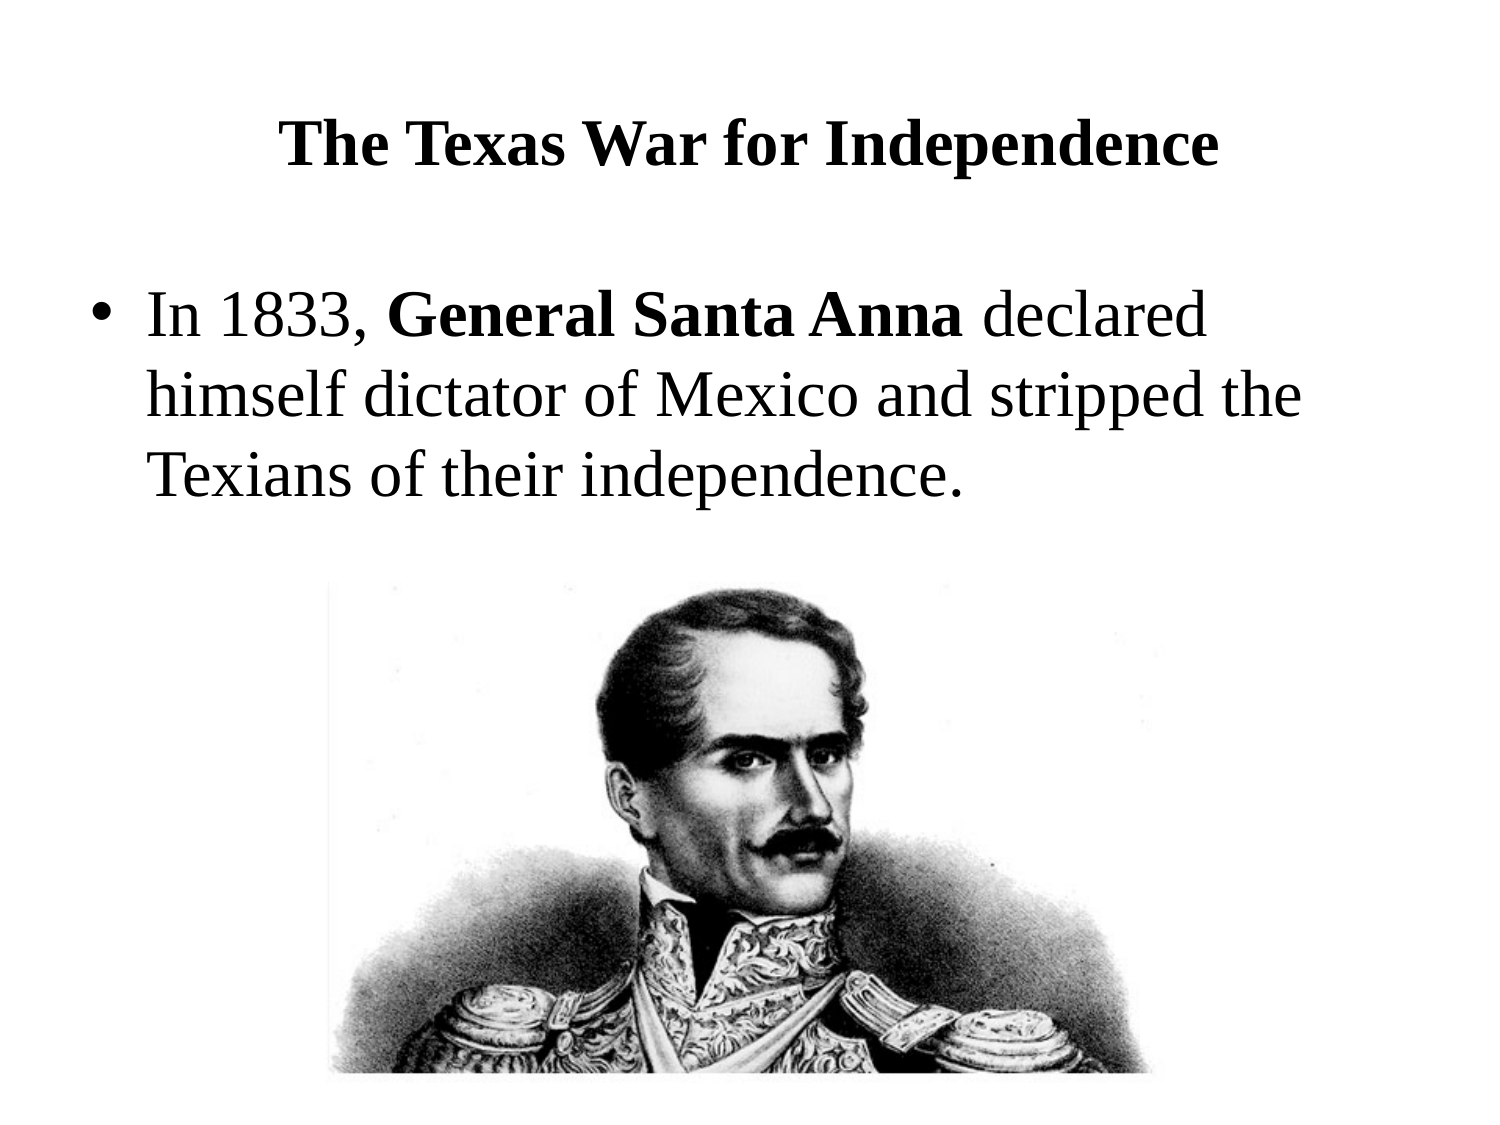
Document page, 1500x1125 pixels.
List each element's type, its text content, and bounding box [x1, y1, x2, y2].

title The Texas War for Independence [75, 45, 1425, 233]
list In 1833, General Santa Anna declared himself dictator of Mexico and stripped the Texians of their independence. [75, 262, 1425, 1005]
picture [314, 570, 1190, 1087]
